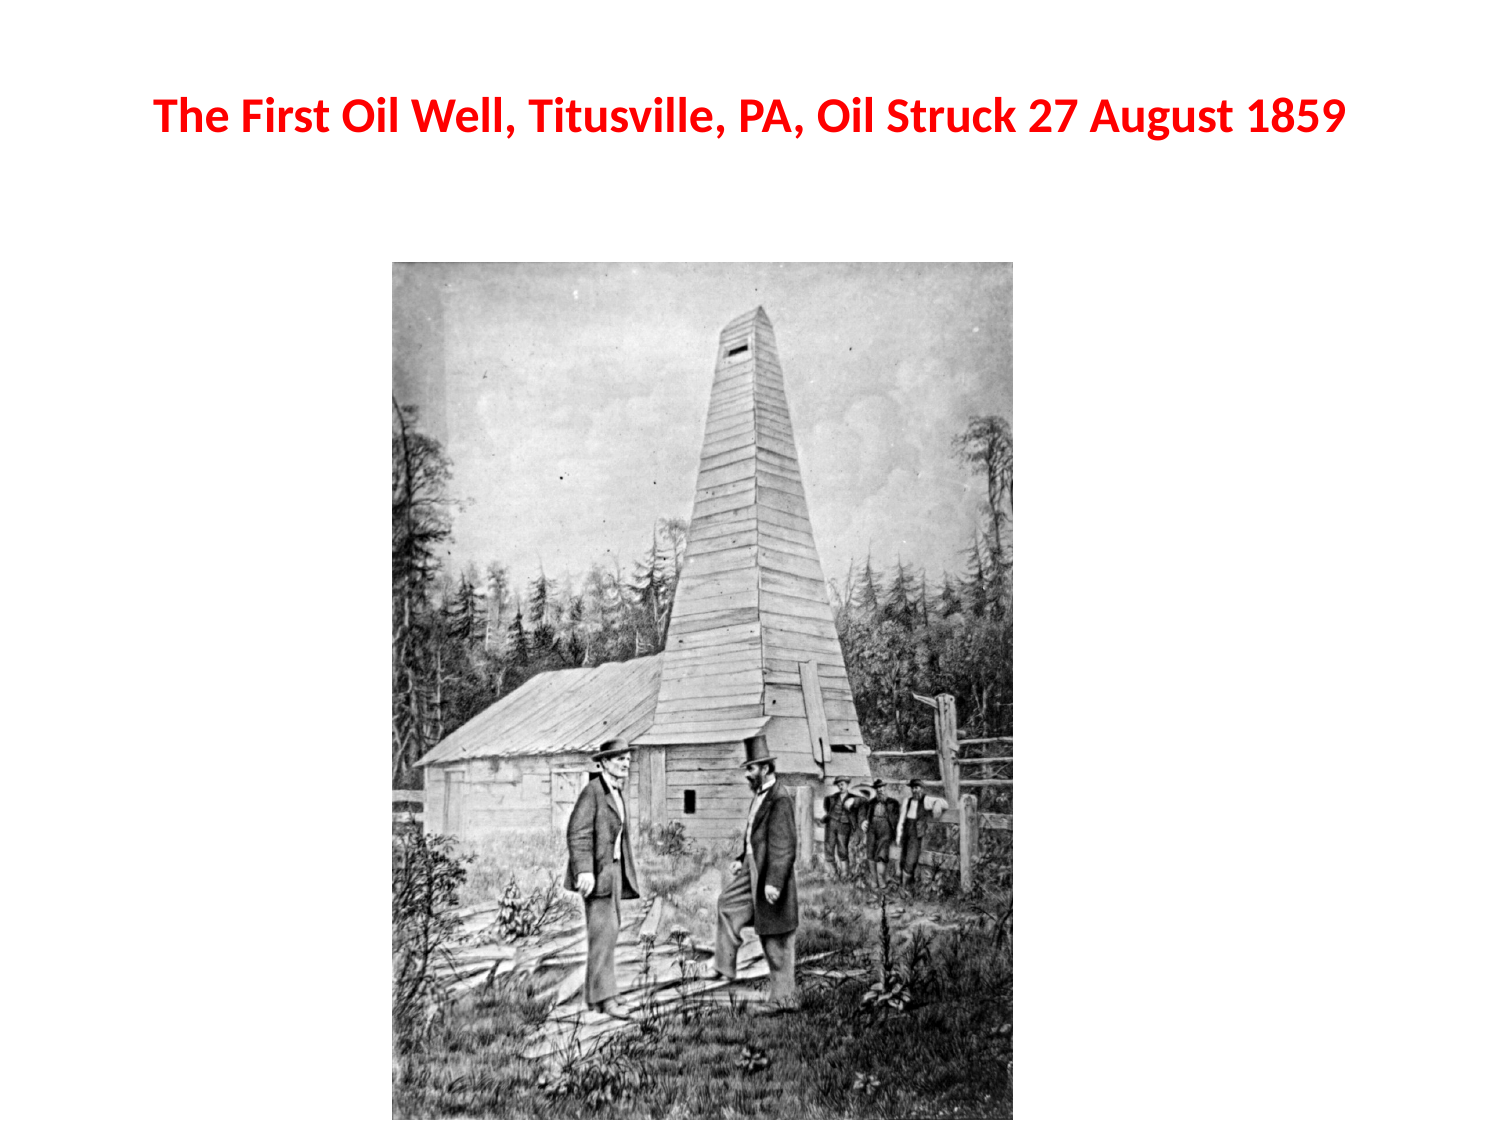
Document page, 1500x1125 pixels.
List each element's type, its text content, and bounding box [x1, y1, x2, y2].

text_box The First Oil Well, Titusville, PA, Oil Struck 27 August 1859 [0, 74, 1500, 150]
picture [391, 262, 1013, 1120]
